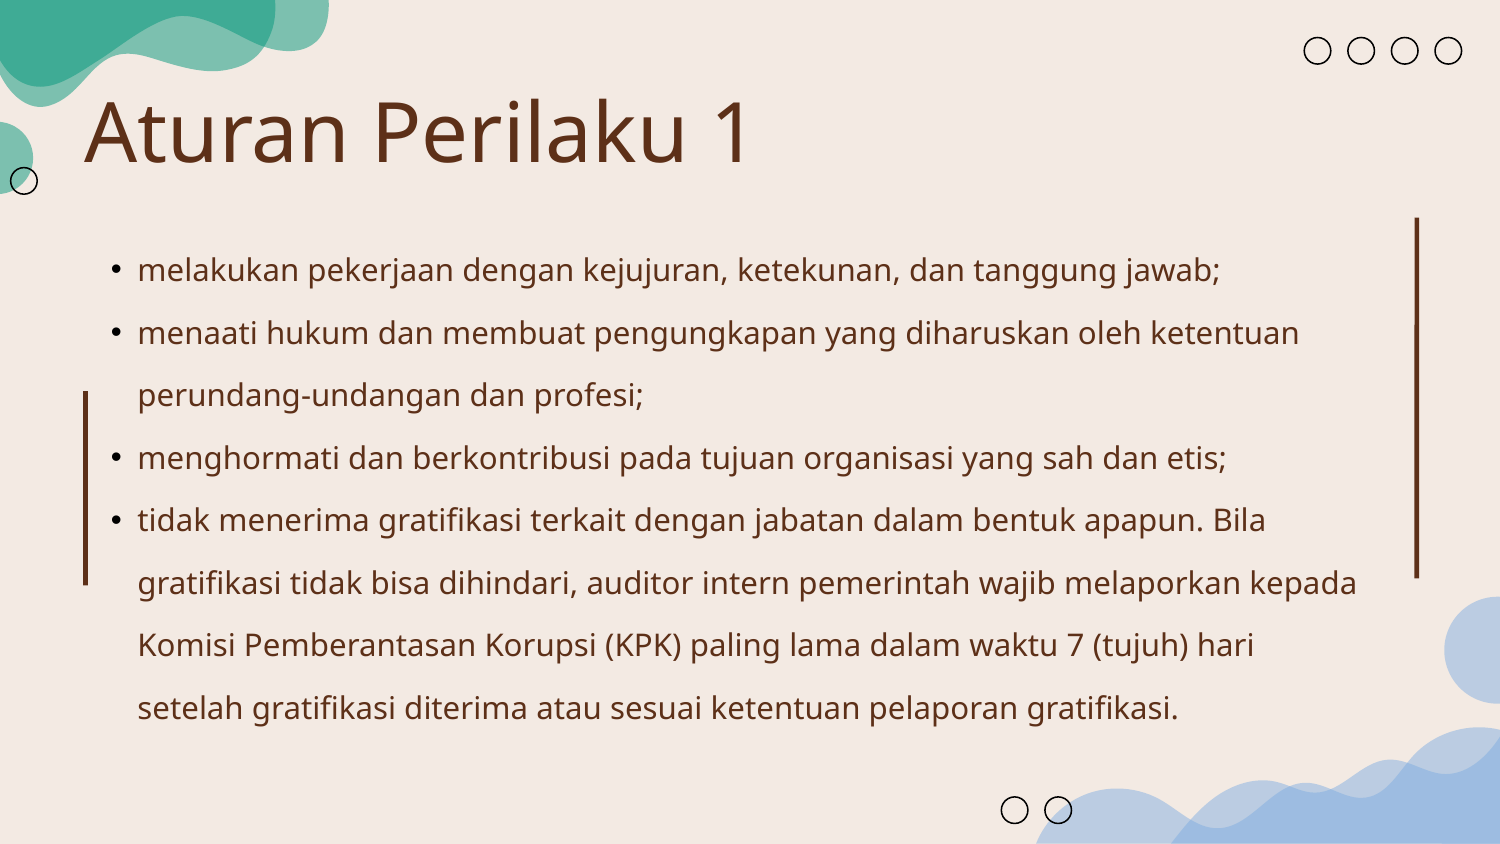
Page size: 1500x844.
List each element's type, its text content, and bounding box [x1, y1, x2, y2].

text_box Aturan Perilaku 1 [84, 108, 1325, 180]
text_box melakukan pekerjaan dengan kejujuran, ketekunan, dan tanggung jawab; menaati hukum dan membuat pengungkapan yang diharuskan oleh ketentuan perundang-undangan dan profesi; menghormati dan berkontribusi pada tujuan organisasi yang sah dan etis; tidak menerima gratifikasi terkait dengan jabatan dalam bentuk apapun. Bila gratifikasi tidak bisa dihindari, auditor intern pemerintah wajib melaporkan kepada Komisi Pemberantasan Korupsi (KPK) paling lama dalam waktu 7 (tujuh) hari setelah gratifikasi diterima atau sesuai ketentuan pelaporan gratifikasi. [84, 225, 1361, 788]
